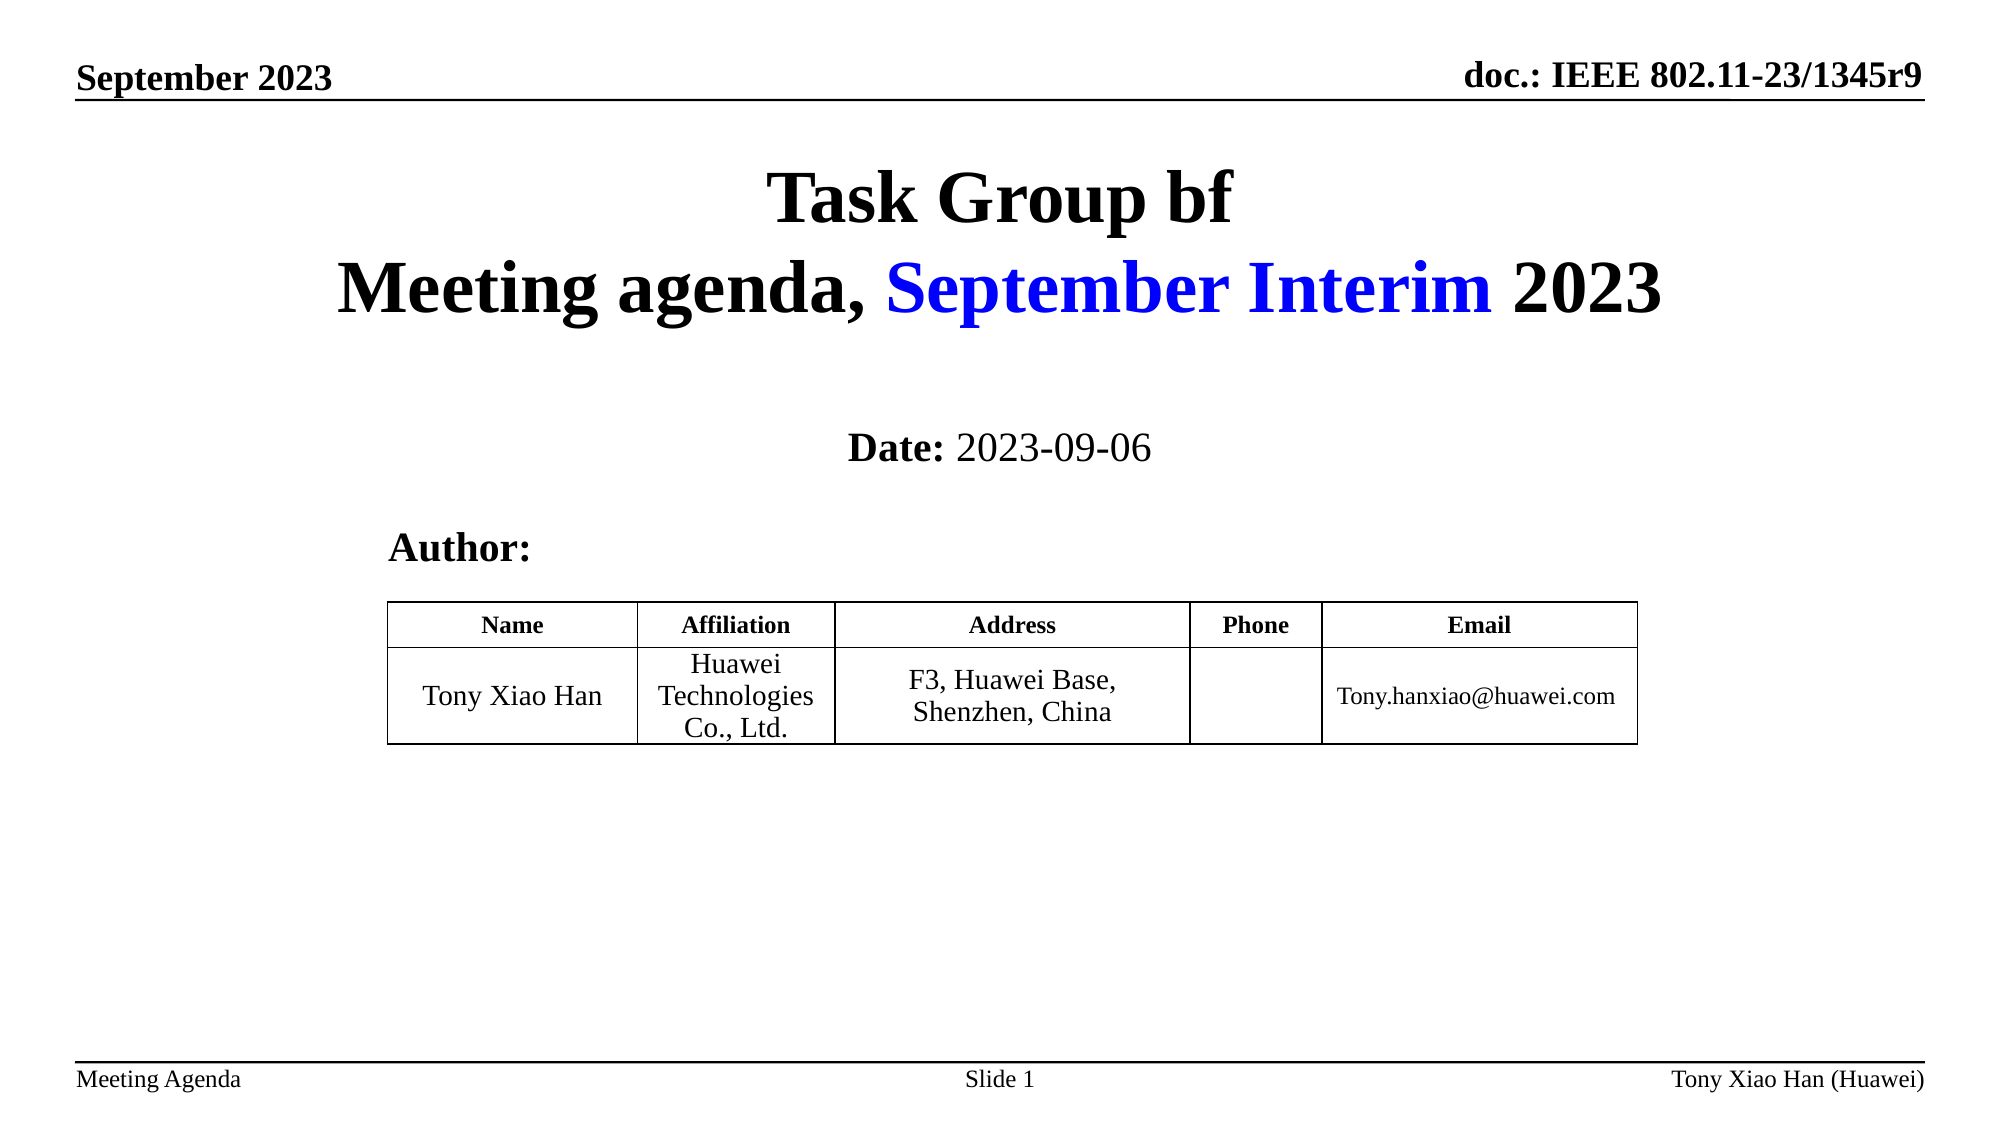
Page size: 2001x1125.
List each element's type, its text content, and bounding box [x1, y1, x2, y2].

title Task Group bf Meeting agenda, September Interim 2023 [75, 149, 1925, 325]
table_cell Huawei Technologies Co., Ltd. [638, 648, 834, 743]
table_header Name [388, 603, 637, 647]
table_header Address [836, 603, 1189, 647]
table_cell Tony Xiao Han [388, 648, 637, 743]
table_cell Tony.hanxiao@huawei.com [1323, 648, 1637, 743]
table_header Email [1323, 603, 1637, 647]
table_cell [1191, 648, 1321, 743]
text_box Author: [362, 512, 600, 575]
list Date: 2023-09-06 [362, 412, 1638, 475]
table_header Affiliation [638, 603, 834, 647]
table_header Phone [1191, 603, 1321, 647]
table_cell F3, Huawei Base, Shenzhen, China [836, 648, 1189, 743]
